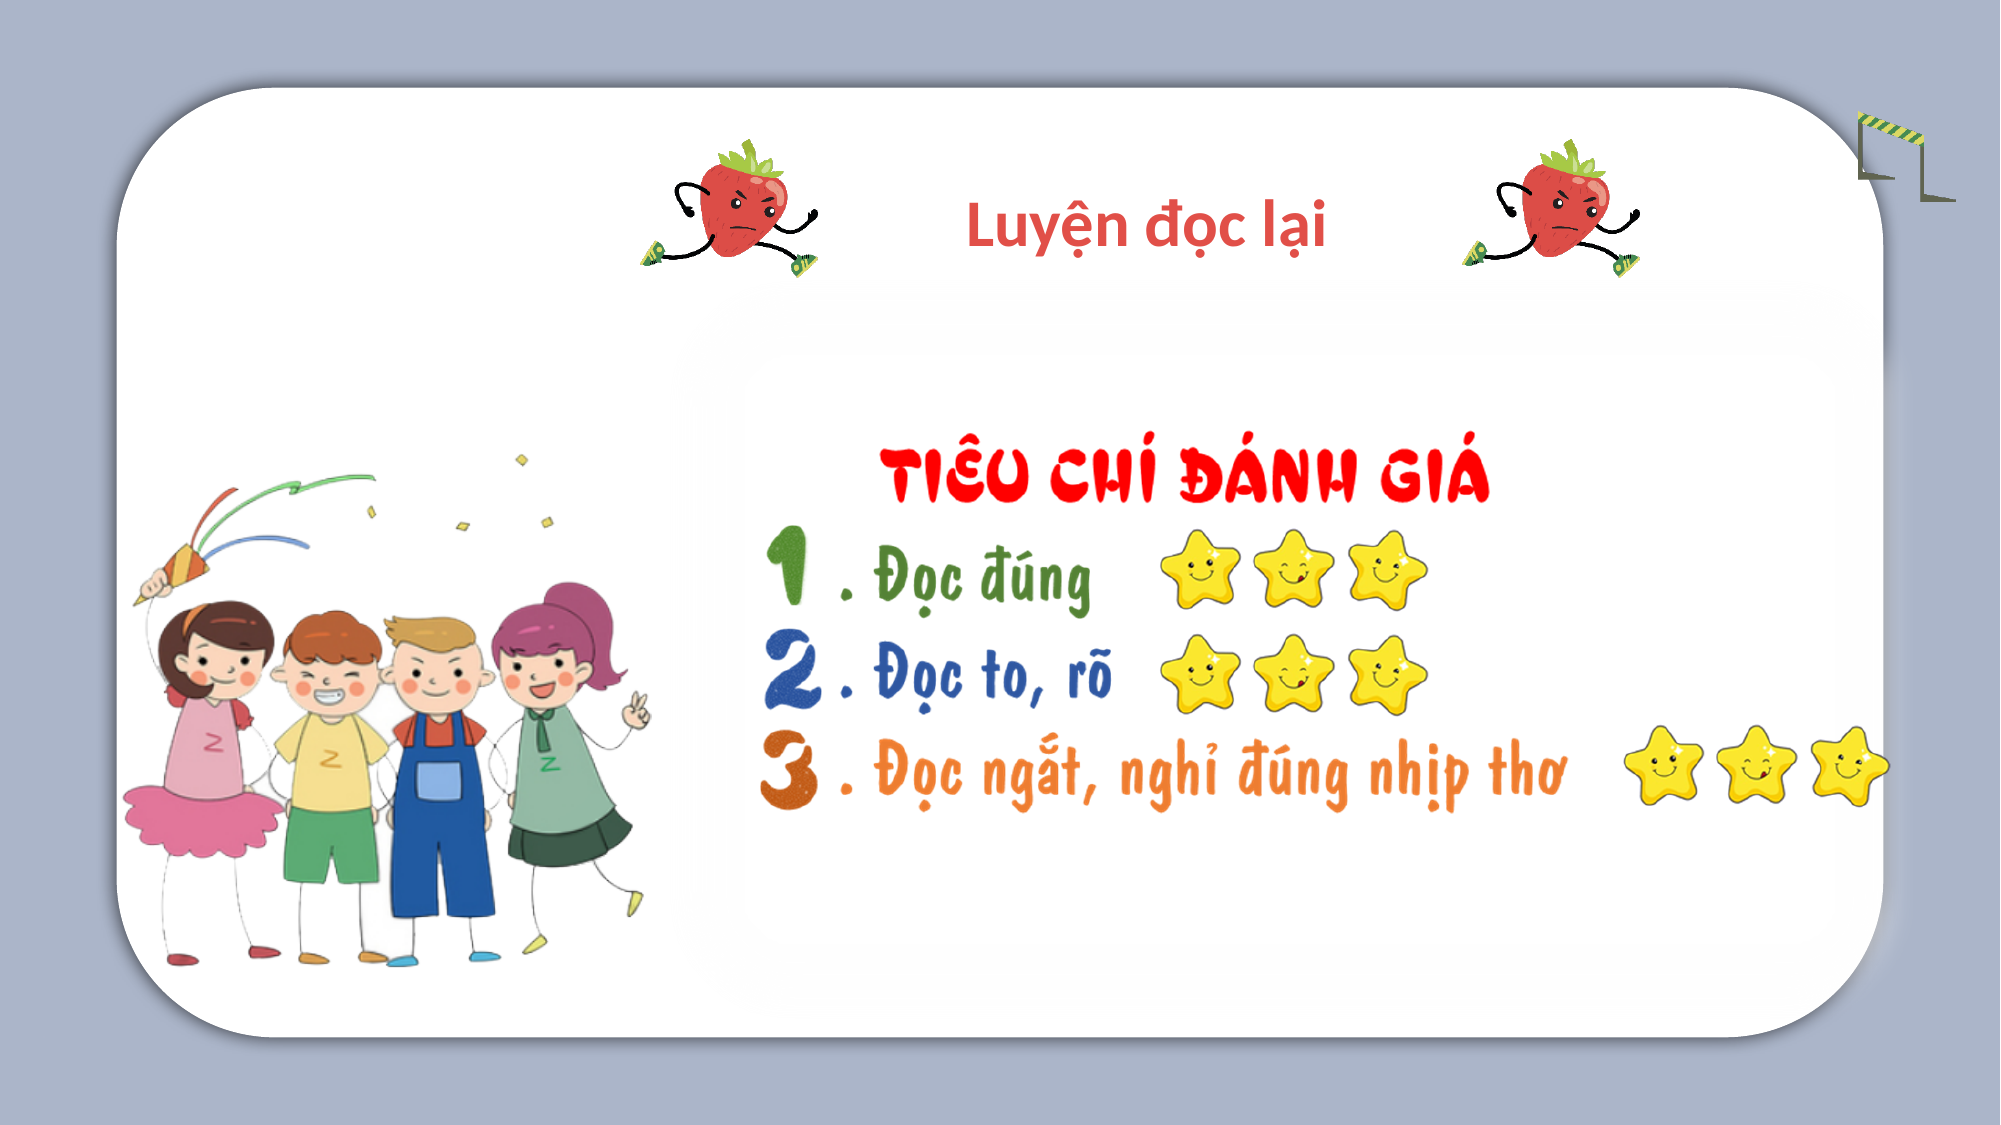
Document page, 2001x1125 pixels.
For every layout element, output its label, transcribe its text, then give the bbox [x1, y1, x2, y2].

text_box Luyện đọc lại [818, 172, 1462, 267]
picture [1858, 111, 1956, 202]
text_box [115, 86, 1885, 1039]
picture [640, 139, 1924, 1033]
picture [31, 453, 652, 1038]
